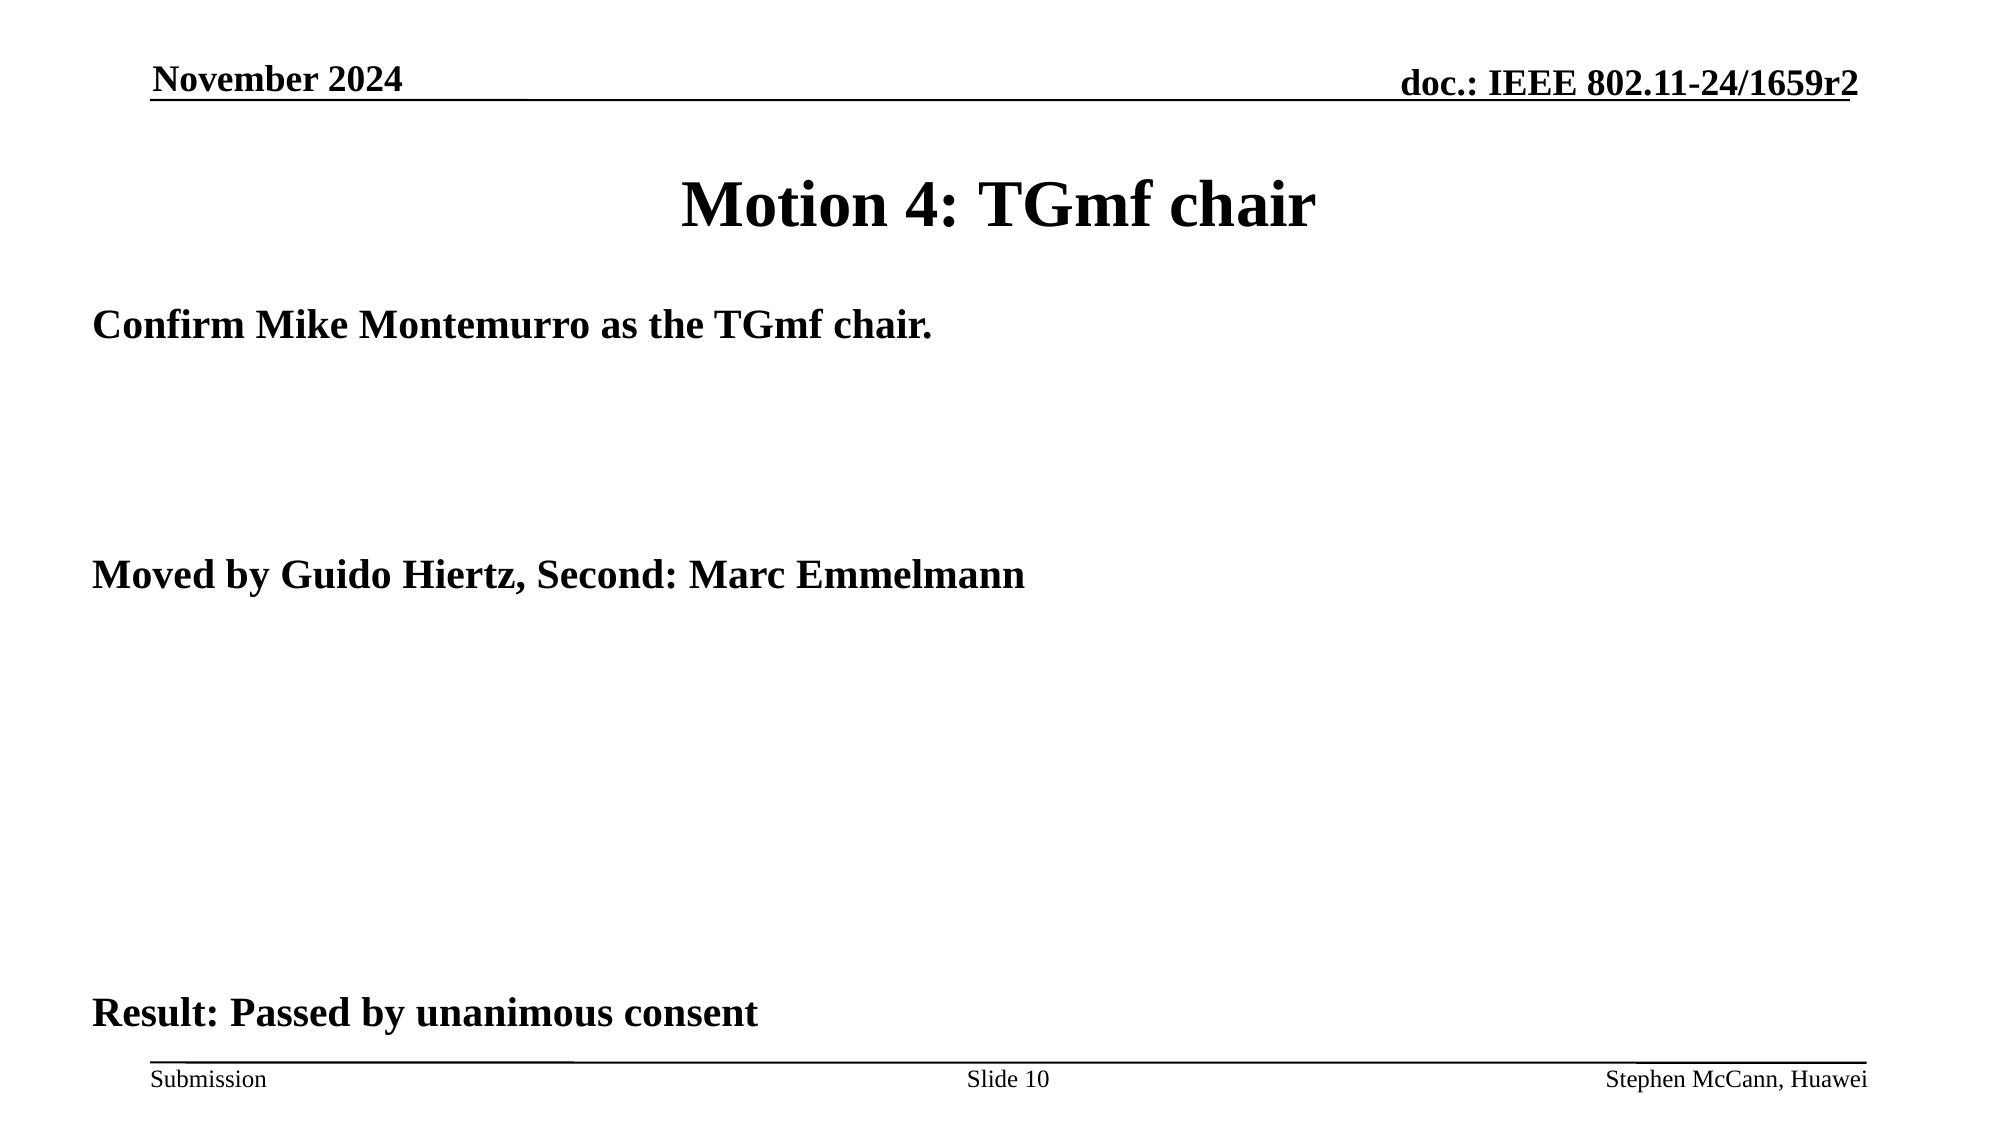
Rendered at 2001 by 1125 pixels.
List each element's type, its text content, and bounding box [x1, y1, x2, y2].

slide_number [152, 54, 563, 100]
title Motion 4: TGmf chair [149, 112, 1850, 288]
list Confirm Mike Montemurro as the TGmf chair. Moved by Guido Hiertz, Second: Marc Emmelmann Result: Passed by unanimous consent [76, 289, 1940, 1063]
slide_number Slide 10 [950, 1061, 1067, 1123]
footer Stephen McCann, Huawei [1171, 1061, 1869, 1093]
